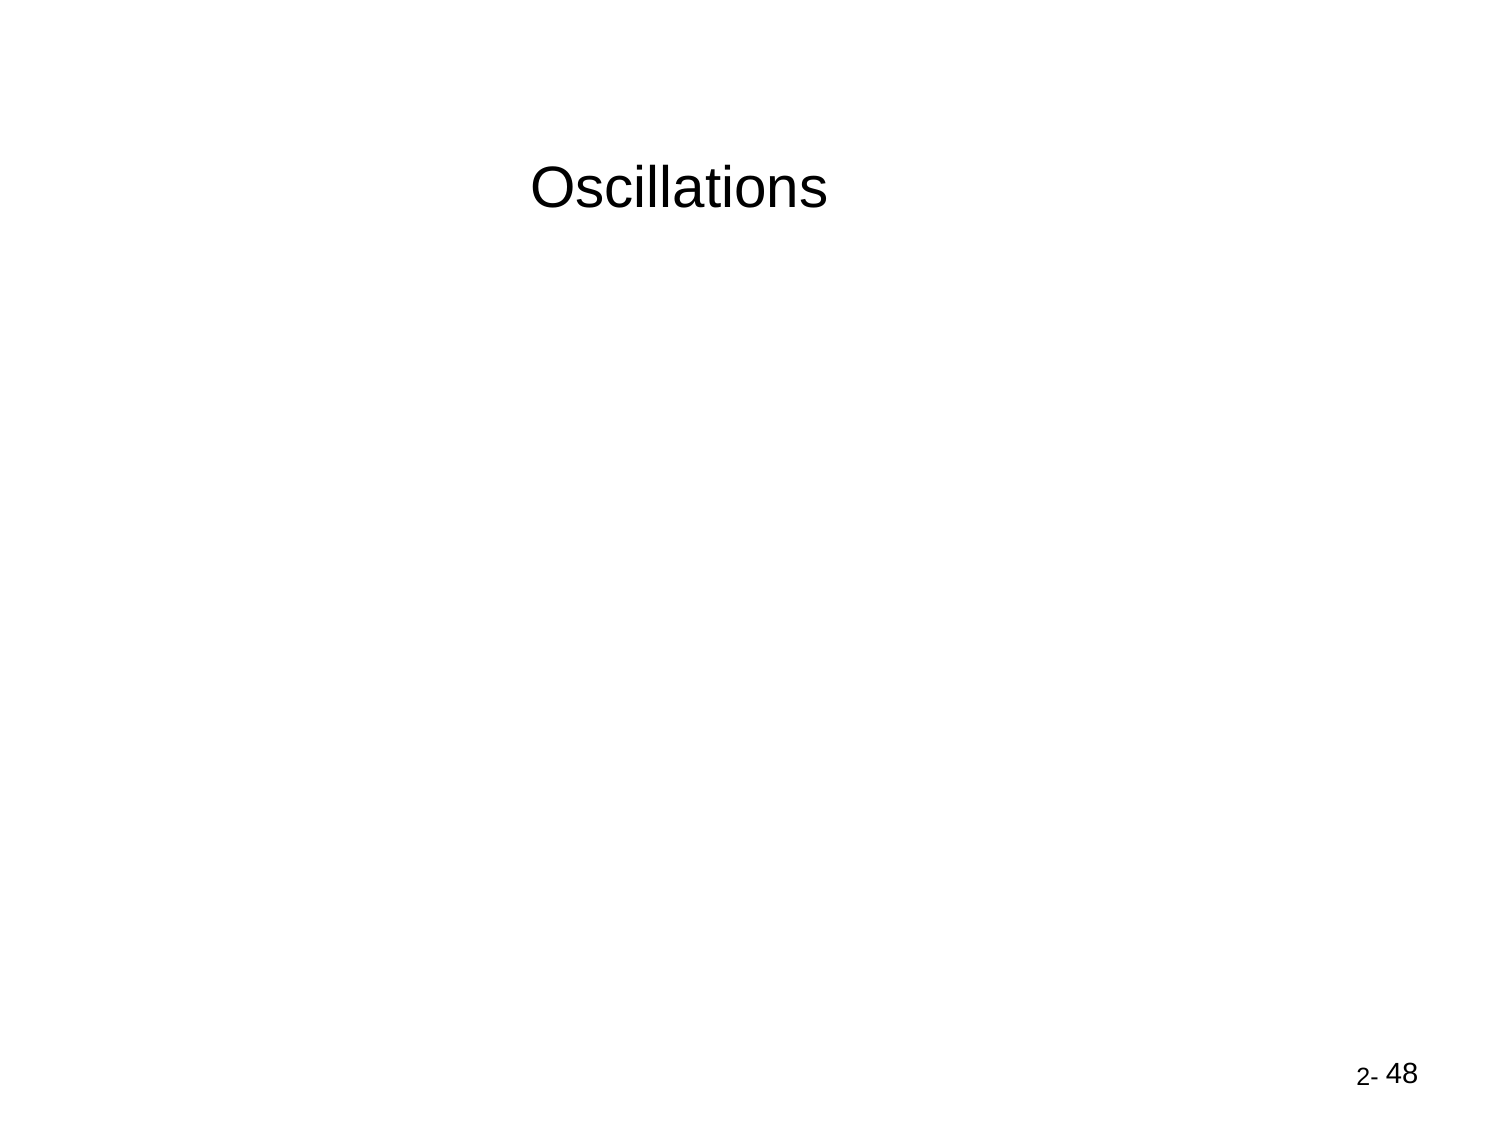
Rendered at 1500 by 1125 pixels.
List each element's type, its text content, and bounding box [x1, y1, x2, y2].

text_box Oscillations [515, 141, 844, 227]
slide_number 48 [1083, 1046, 1434, 1125]
